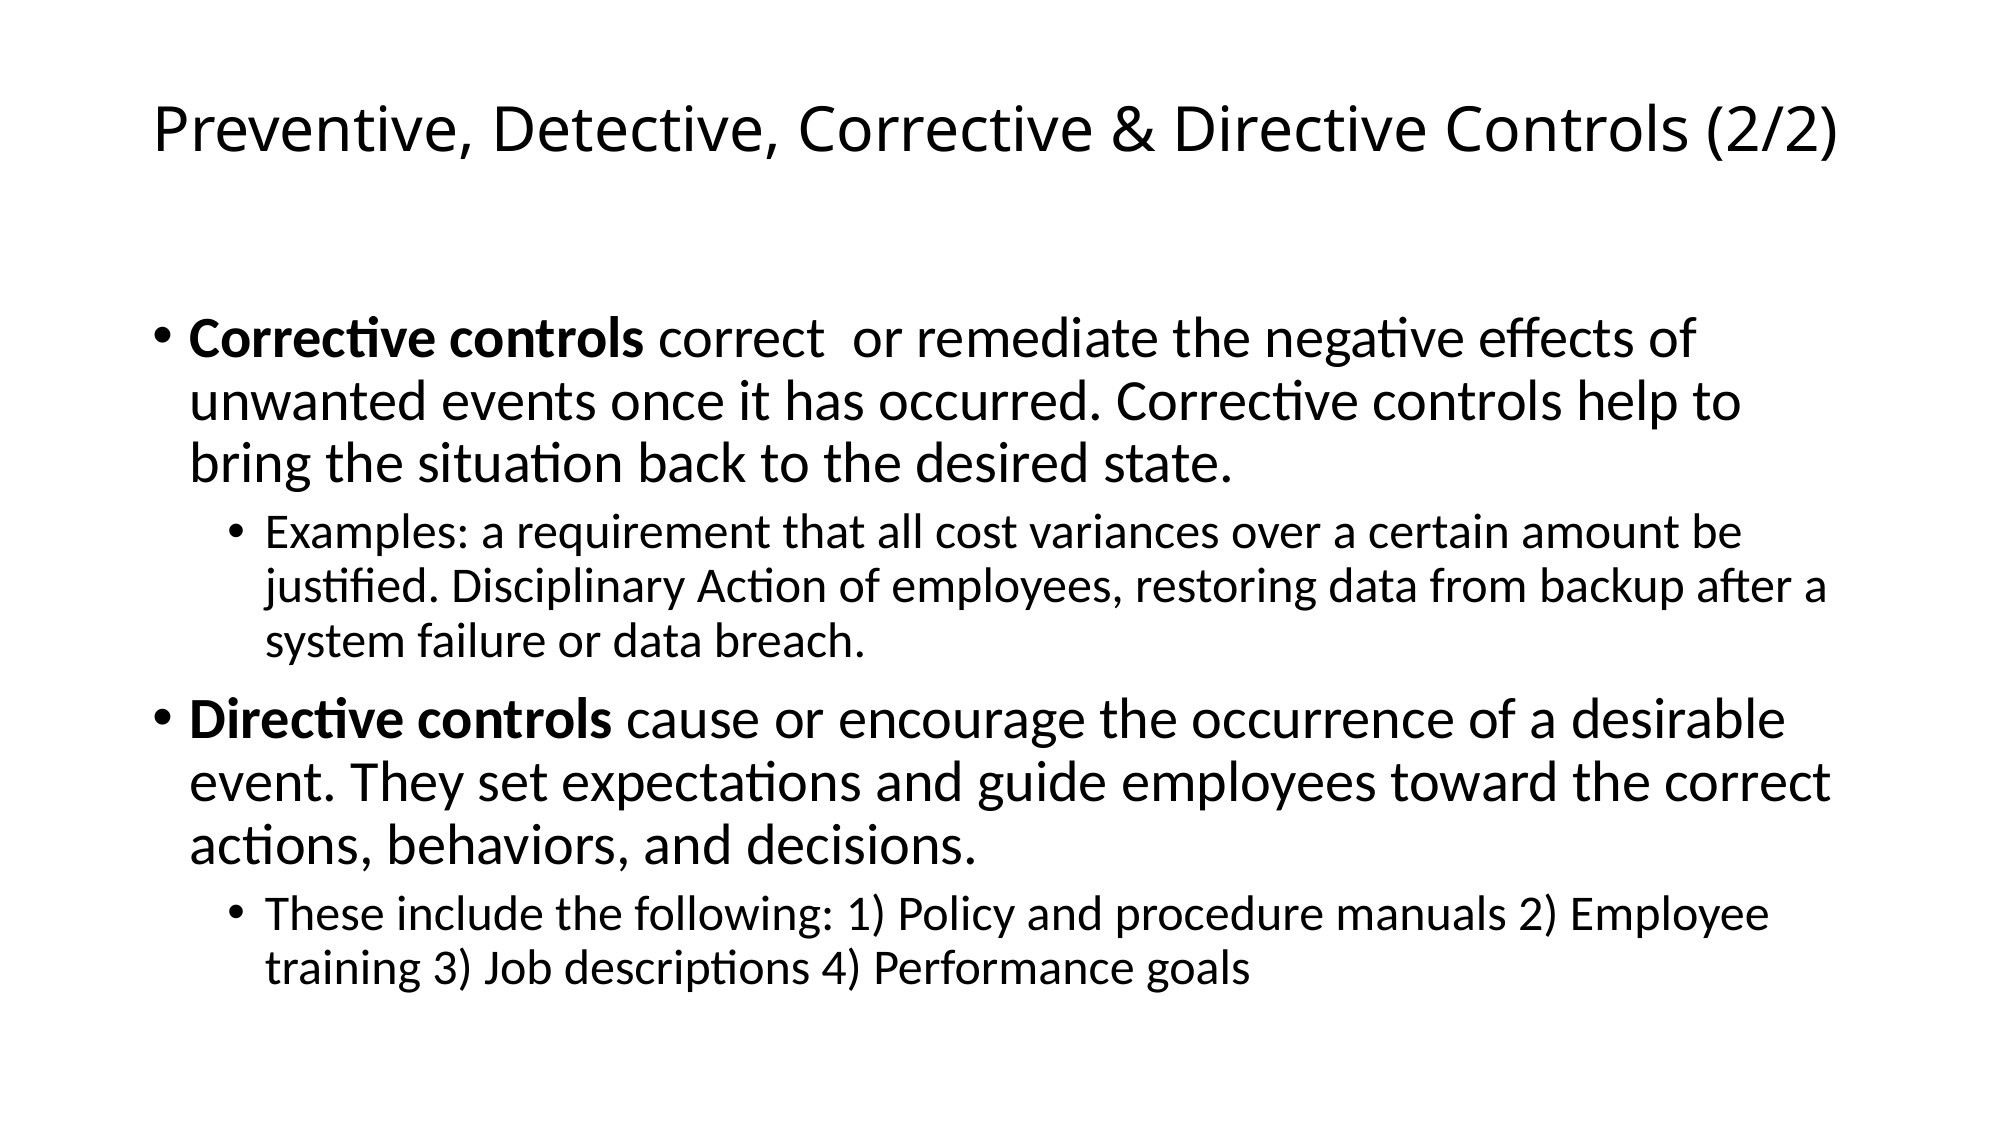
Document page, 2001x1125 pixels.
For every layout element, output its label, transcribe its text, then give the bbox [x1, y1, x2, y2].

list Corrective controls correct or remediate the negative effects of unwanted events once it has occurred. Corrective controls help to bring the situation back to the desired state. Examples: a requirement that all cost variances over a certain amount be justified. Disciplinary Action of employees, restoring data from backup after a system failure or data breach. Directive controls cause or encourage the occurrence of a desirable event. They set expectations and guide employees toward the correct actions, behaviors, and decisions. These include the following: 1) Policy and procedure manuals 2) Employee training 3) Job descriptions 4) Performance goals [137, 299, 1863, 1014]
title Preventive, Detective, Corrective & Directive Controls (2/2) [137, 59, 1863, 278]
